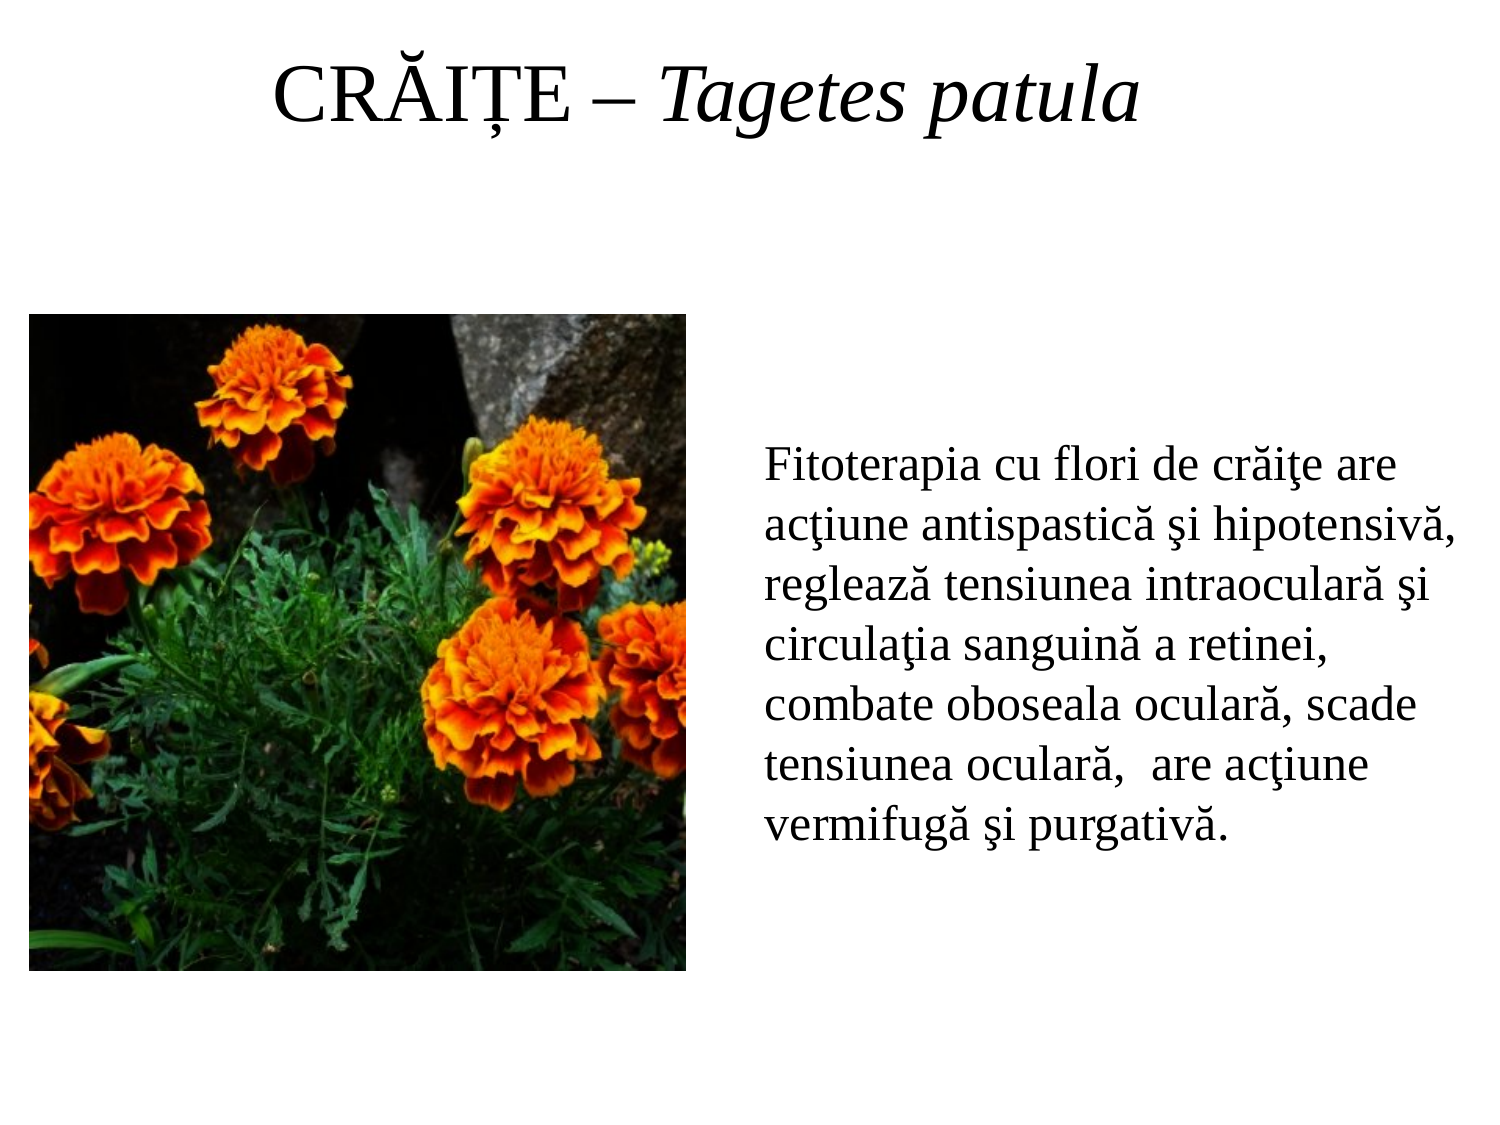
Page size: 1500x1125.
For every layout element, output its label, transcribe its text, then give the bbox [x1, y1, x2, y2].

picture [29, 314, 686, 971]
text_box Fitoterapia cu flori de crăiţe are acţiune antispastică şi hipotensivă, reglează tensiunea intraoculară şi circulaţia sanguină a retinei, combate oboseala oculară, scade tensiunea oculară, are acţiune vermifugă şi purgativă. [749, 422, 1500, 858]
text_box CRĂIȚE – Tagetes patula [258, 30, 1158, 146]
